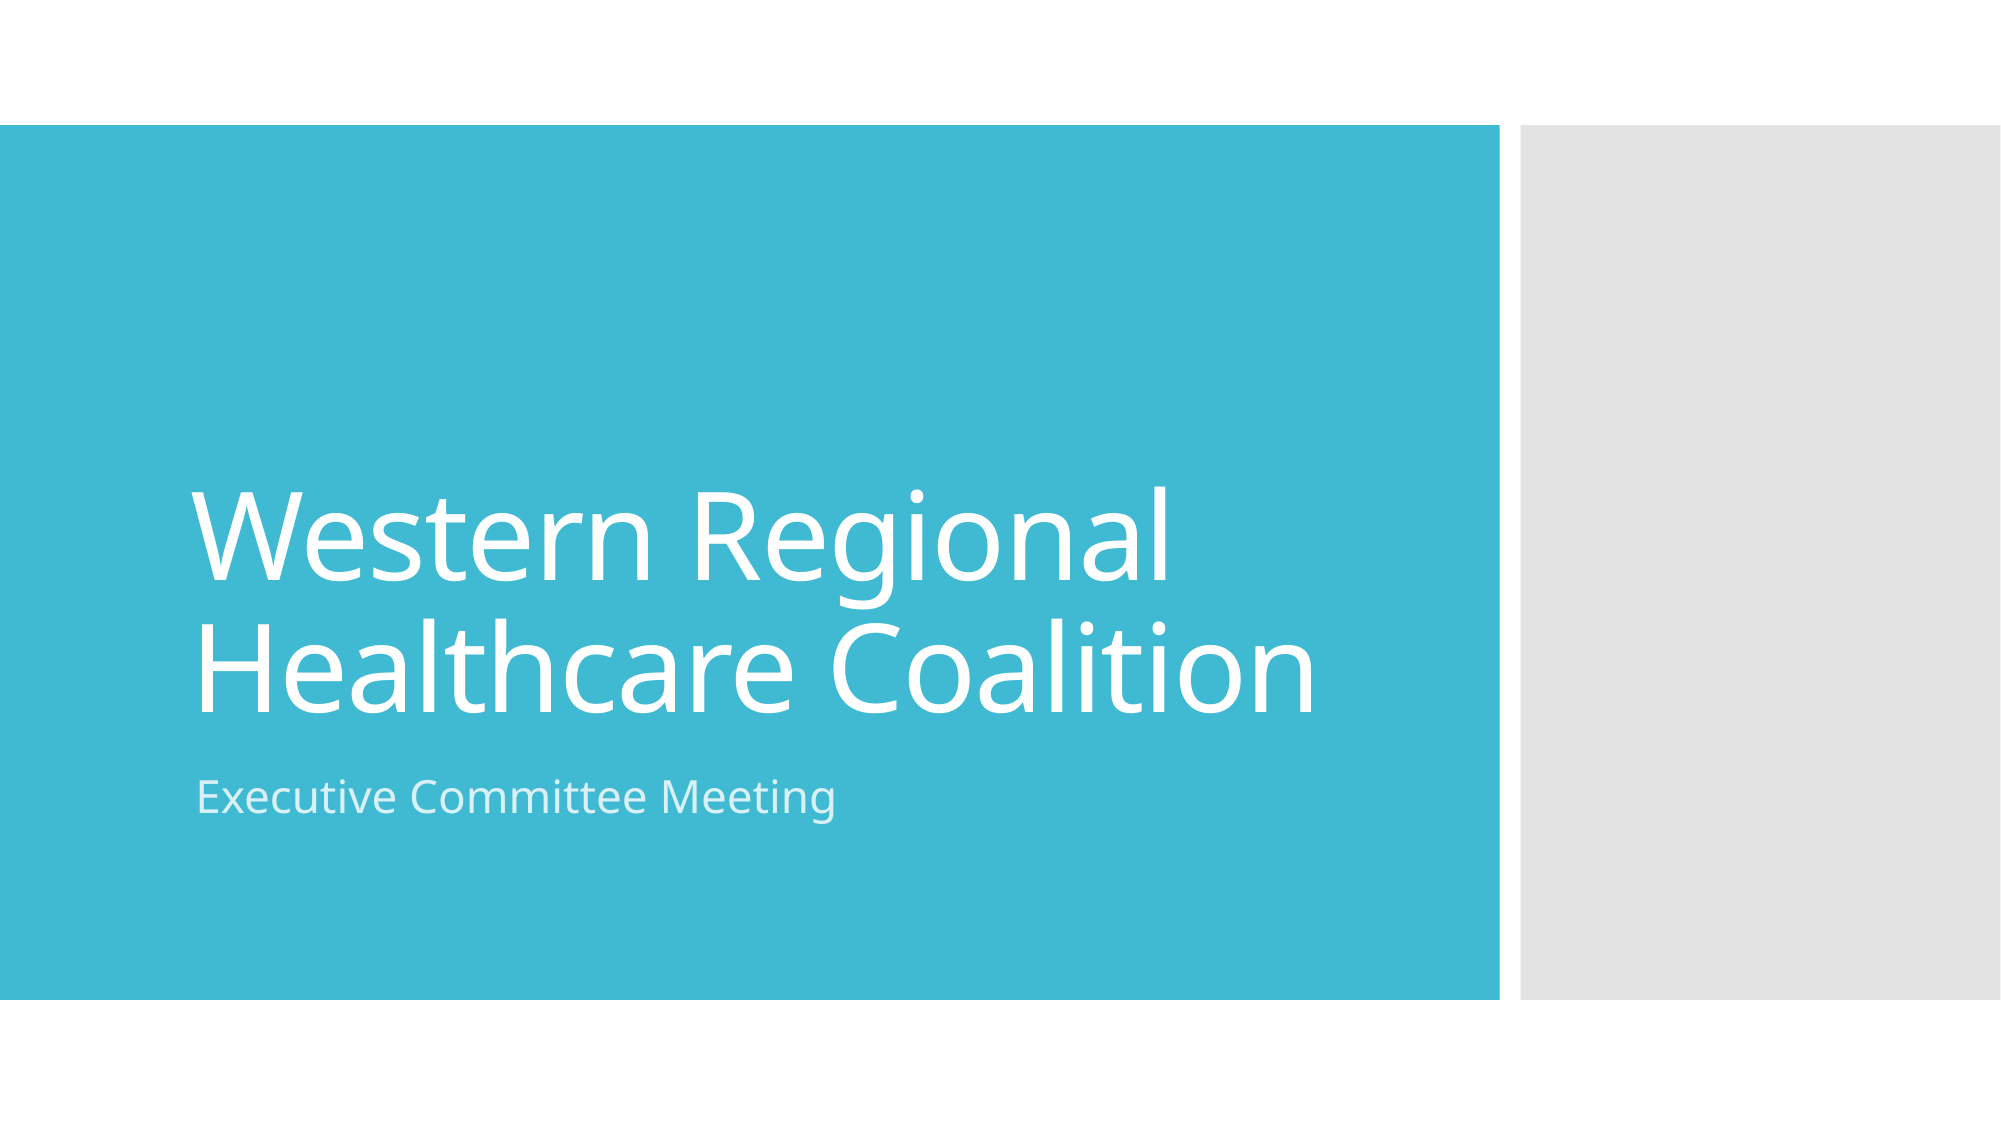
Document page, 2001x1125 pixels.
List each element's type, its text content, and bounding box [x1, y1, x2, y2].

title Western Regional Healthcare Coalition [175, 213, 1376, 747]
subtitle Executive Committee Meeting [180, 766, 1381, 917]
